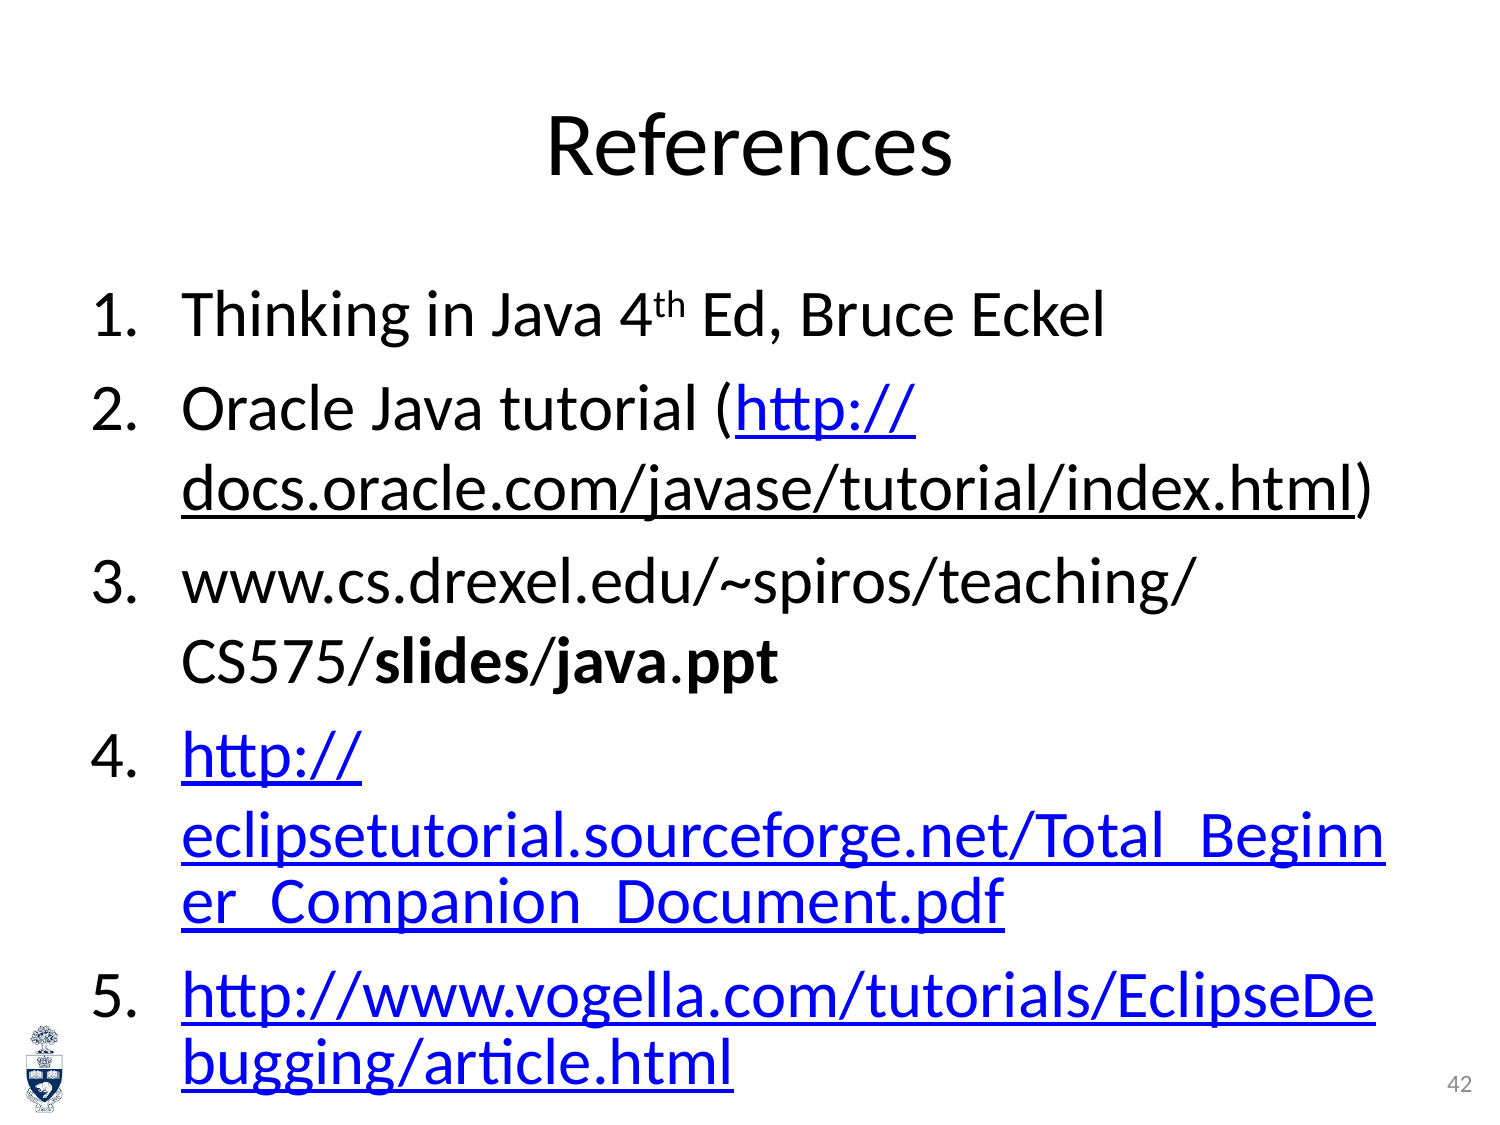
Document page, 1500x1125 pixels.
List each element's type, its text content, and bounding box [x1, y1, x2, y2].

slide_number 42 [1137, 1052, 1488, 1113]
list Thinking in Java 4th Ed, Bruce Eckel Oracle Java tutorial (http://docs.oracle.com/javase/tutorial/index.html) www.cs.drexel.edu/~spiros/teaching/CS575/slides/java.ppt‎ http://eclipsetutorial.sourceforge.net/Total_Beginner_Companion_Document.pdf http://www.vogella.com/tutorials/EclipseDebugging/article.html [75, 262, 1425, 1005]
title References [75, 45, 1425, 233]
picture [0, 1024, 88, 1113]
